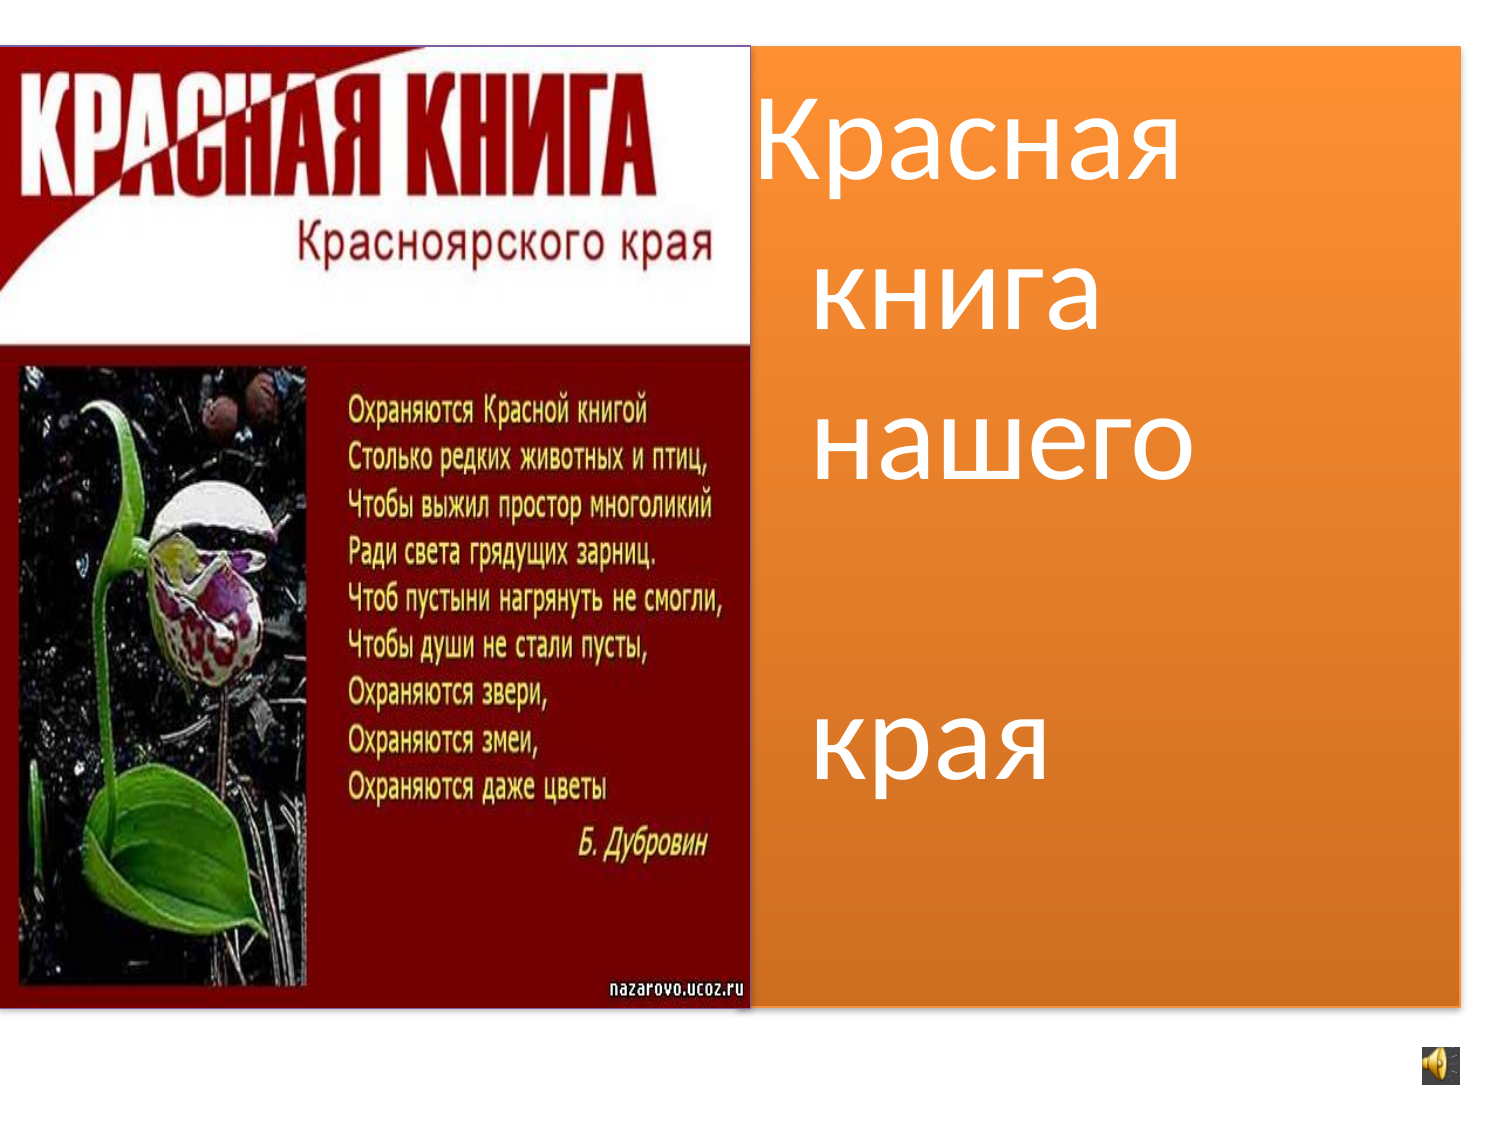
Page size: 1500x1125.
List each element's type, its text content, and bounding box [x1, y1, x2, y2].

picture [1420, 1045, 1462, 1087]
list Красная книга нашего края [754, 46, 1461, 1008]
picture [0, 46, 751, 1008]
